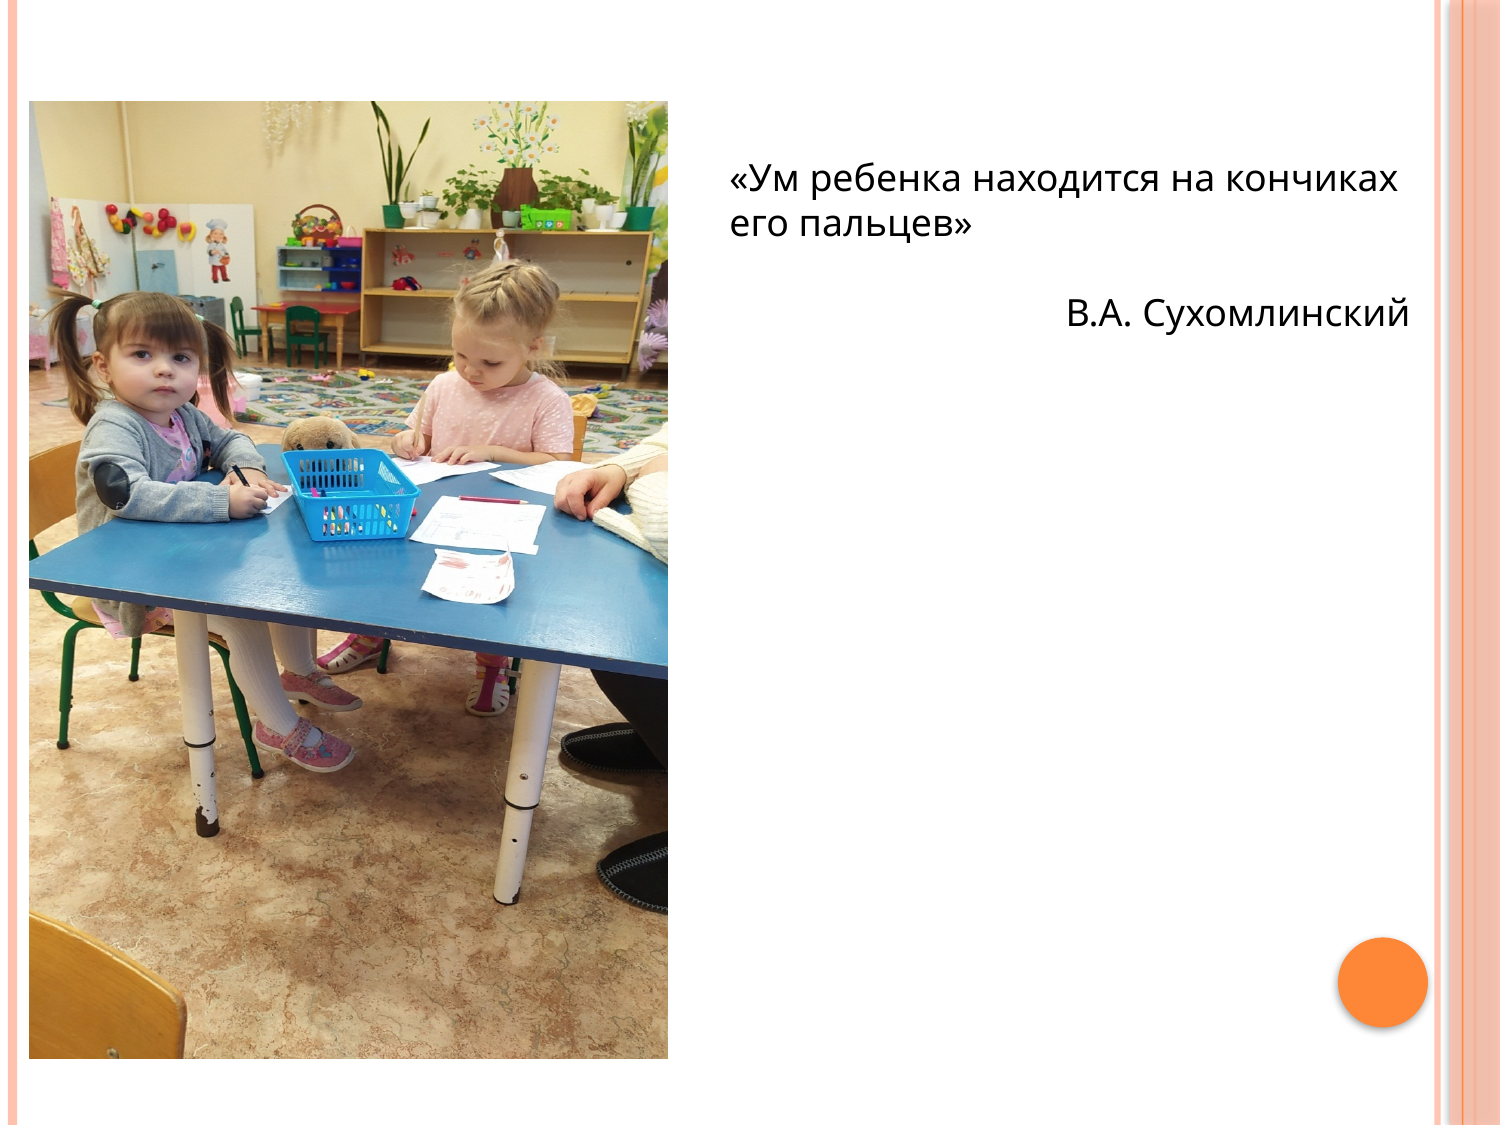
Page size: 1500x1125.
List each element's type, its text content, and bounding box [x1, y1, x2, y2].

text_box «Ум ребенка находится на кончиках его пальцев» В.А. Сухомлинский [714, 101, 1436, 342]
picture [28, 101, 668, 1060]
